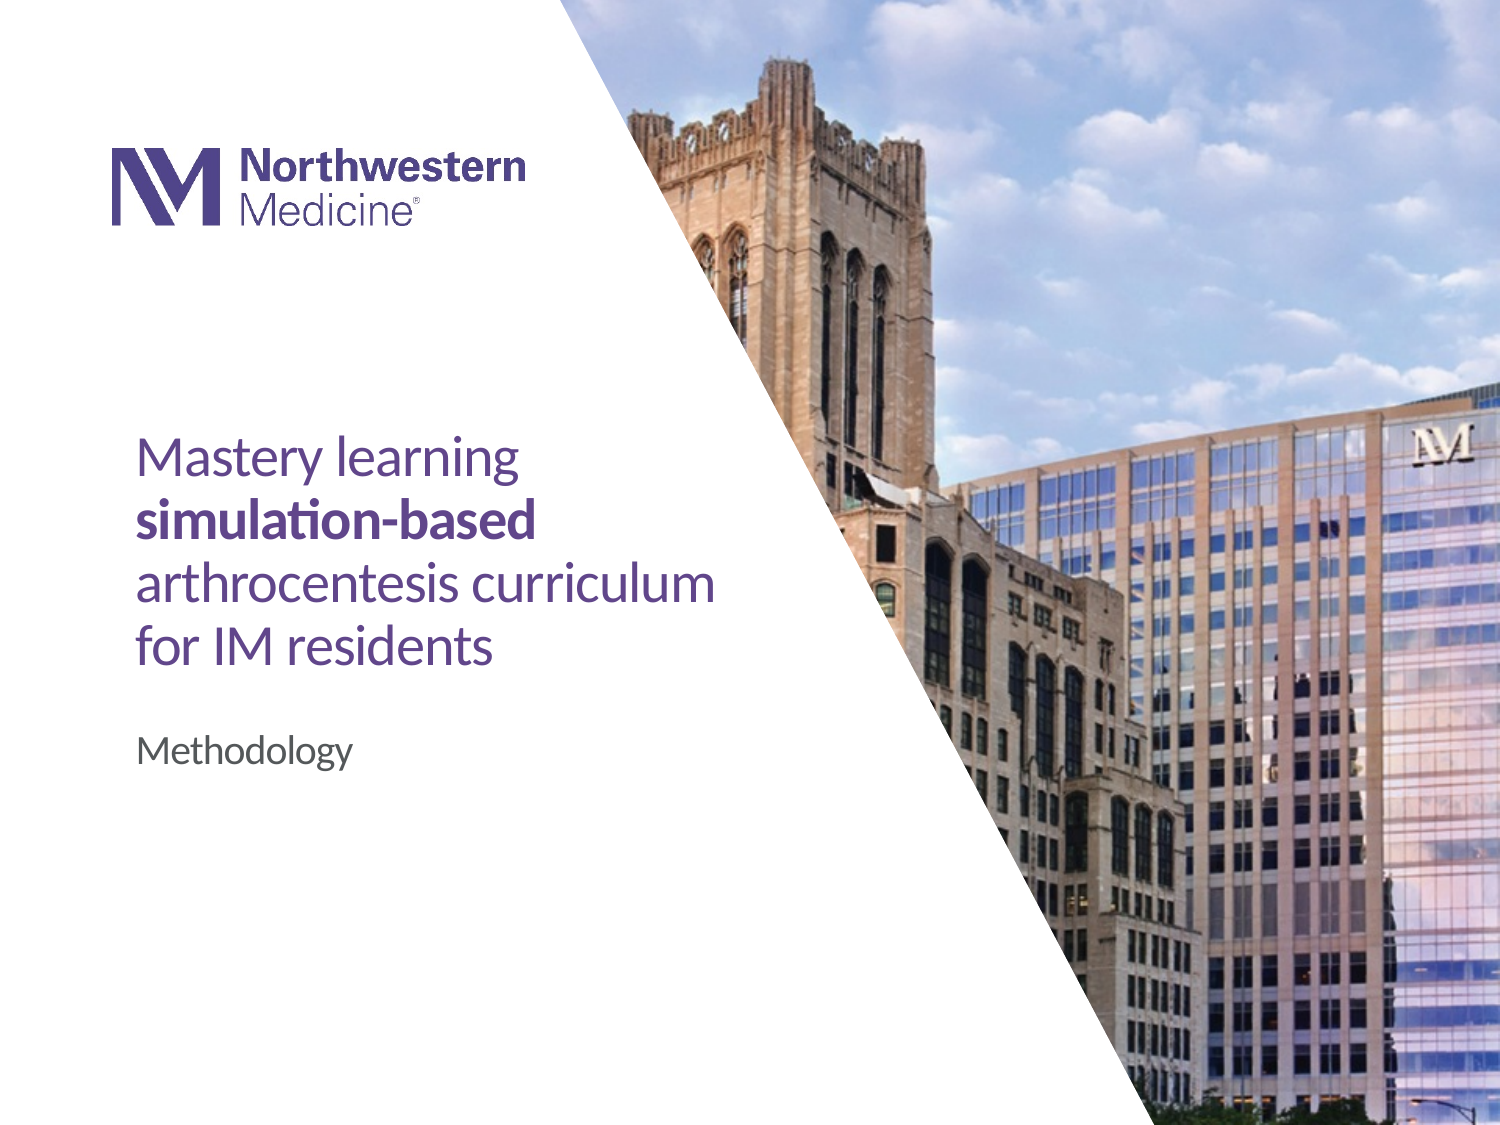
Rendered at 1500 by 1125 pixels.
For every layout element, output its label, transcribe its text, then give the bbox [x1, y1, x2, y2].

subtitle Methodology [135, 678, 856, 832]
picture [112, 148, 525, 226]
title Mastery learning simulation-based arthrocentesis curriculum for IM residents [135, 490, 773, 678]
picture [561, 0, 1500, 1125]
